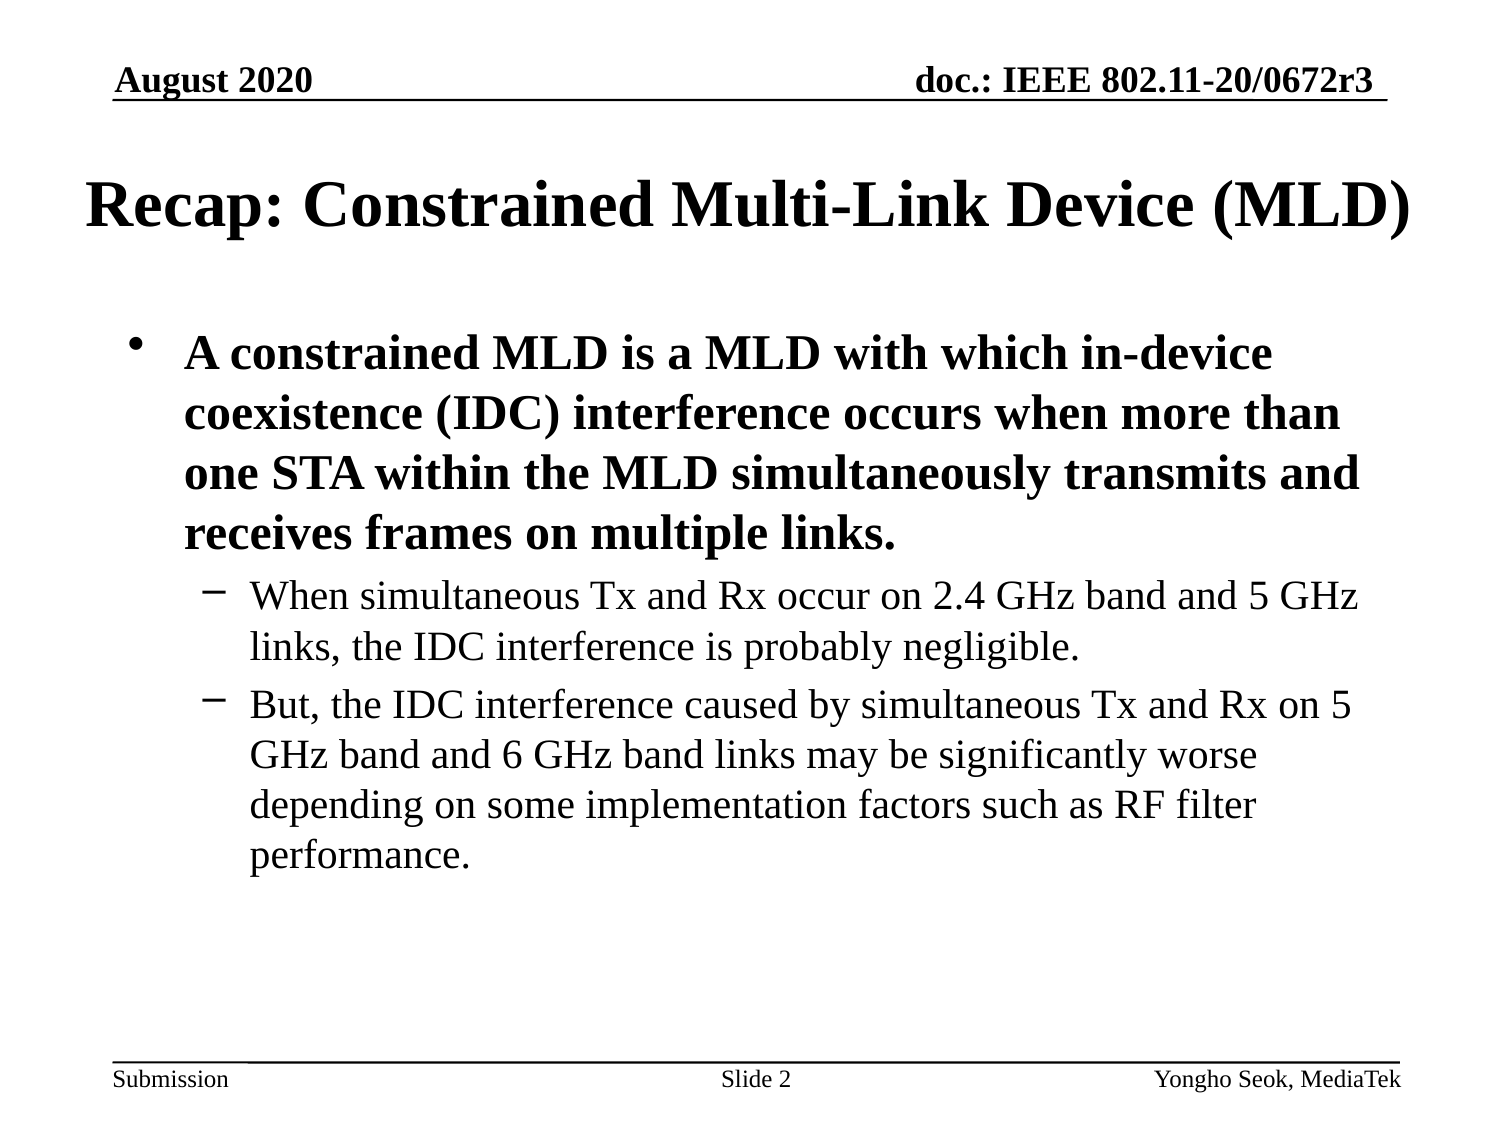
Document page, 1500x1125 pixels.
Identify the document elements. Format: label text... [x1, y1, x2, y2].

slide_number Slide 2 [712, 1061, 800, 1093]
list A constrained MLD is a MLD with which in-device coexistence (IDC) interference occurs when more than one STA within the MLD simultaneously transmits and receives frames on multiple links. When simultaneous Tx and Rx occur on 2.4 GHz band and 5 GHz links, the IDC interference is probably negligible. But, the IDC interference caused by simultaneous Tx and Rx on 5 GHz band and 6 GHz band links may be significantly worse depending on some implementation factors such as RF filter performance. [112, 312, 1388, 988]
footer Yongho Seok, MediaTek [1150, 1061, 1402, 1093]
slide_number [114, 54, 316, 101]
title Recap: Constrained Multi-Link Device (MLD) [0, 112, 1500, 288]
